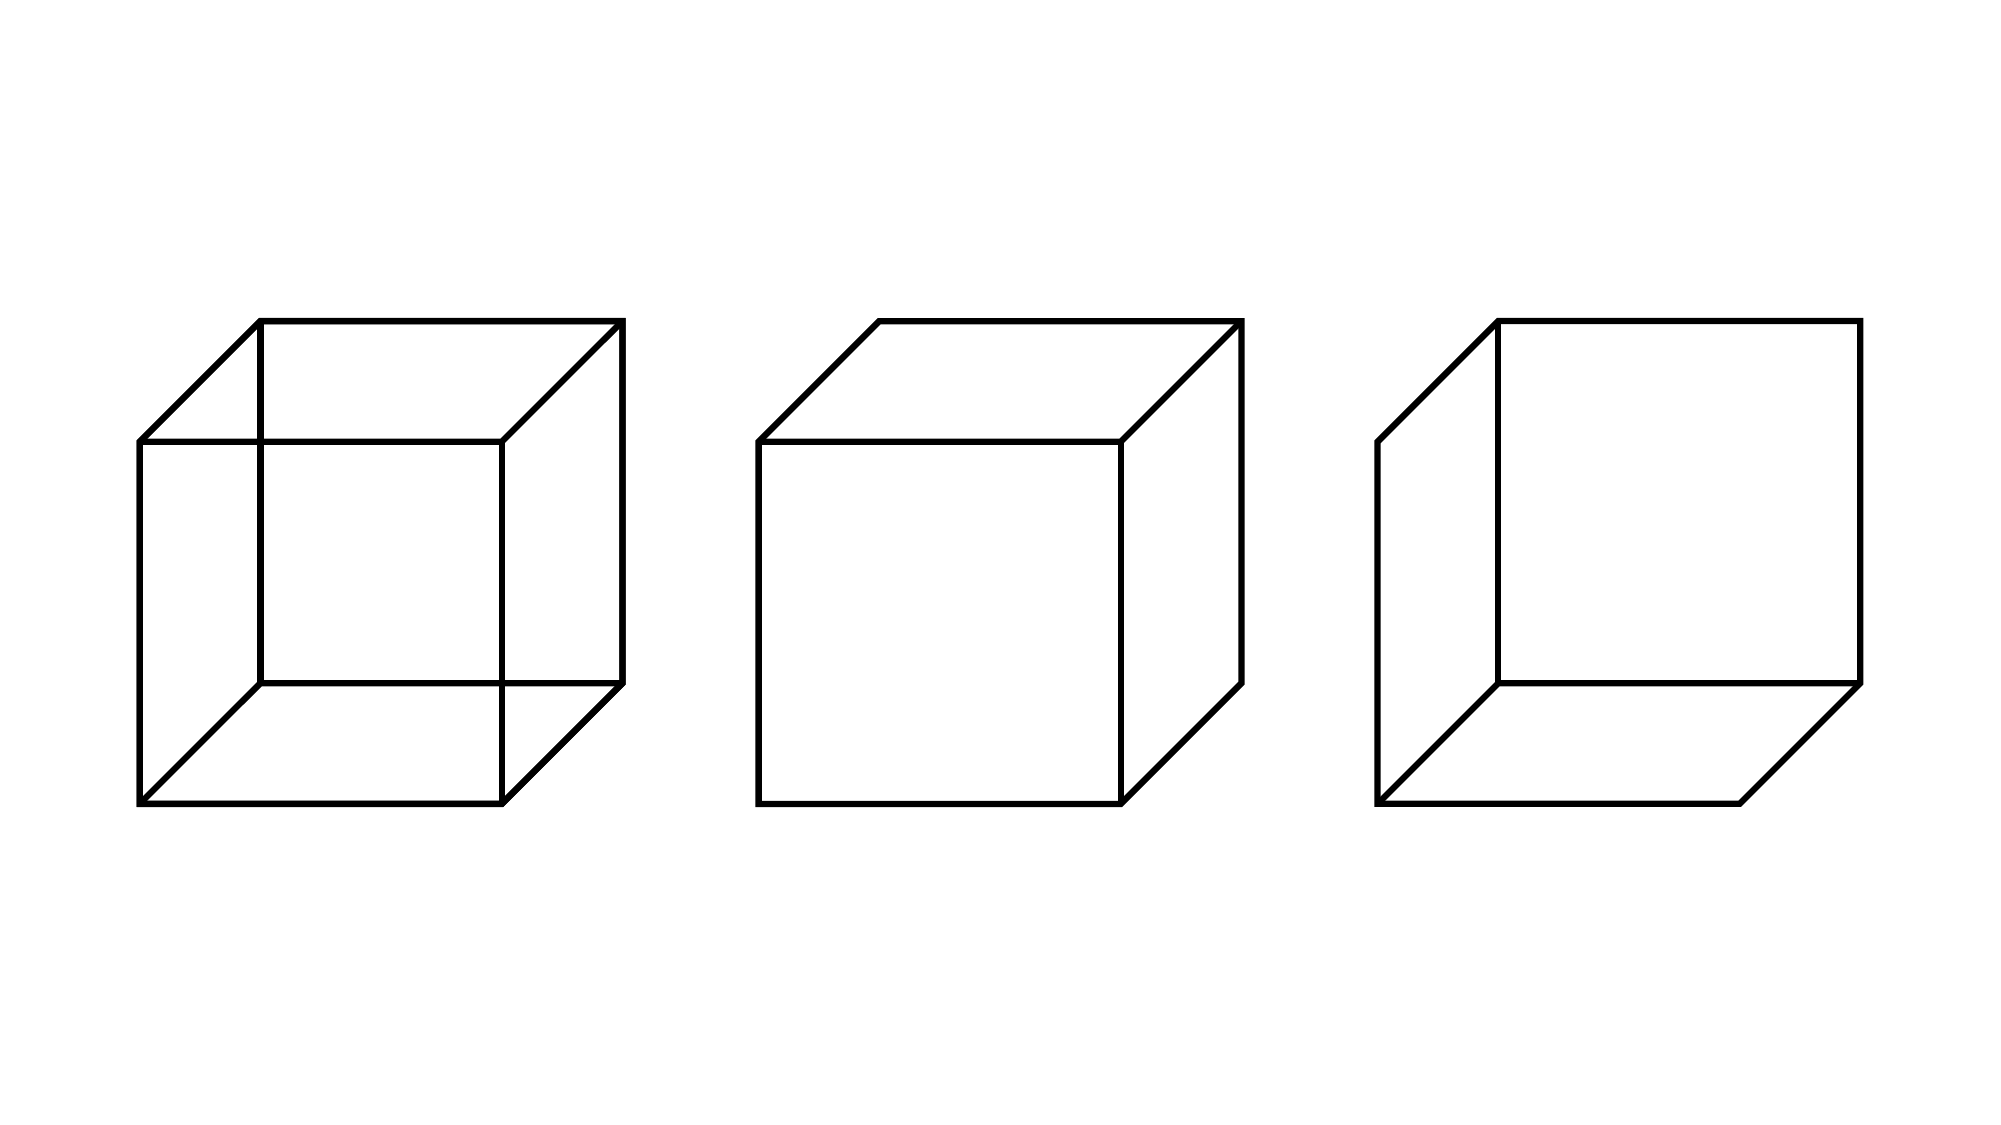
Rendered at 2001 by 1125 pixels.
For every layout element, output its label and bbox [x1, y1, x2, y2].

text_box [1376, 320, 1862, 805]
text_box [138, 320, 624, 805]
text_box [757, 320, 1243, 805]
